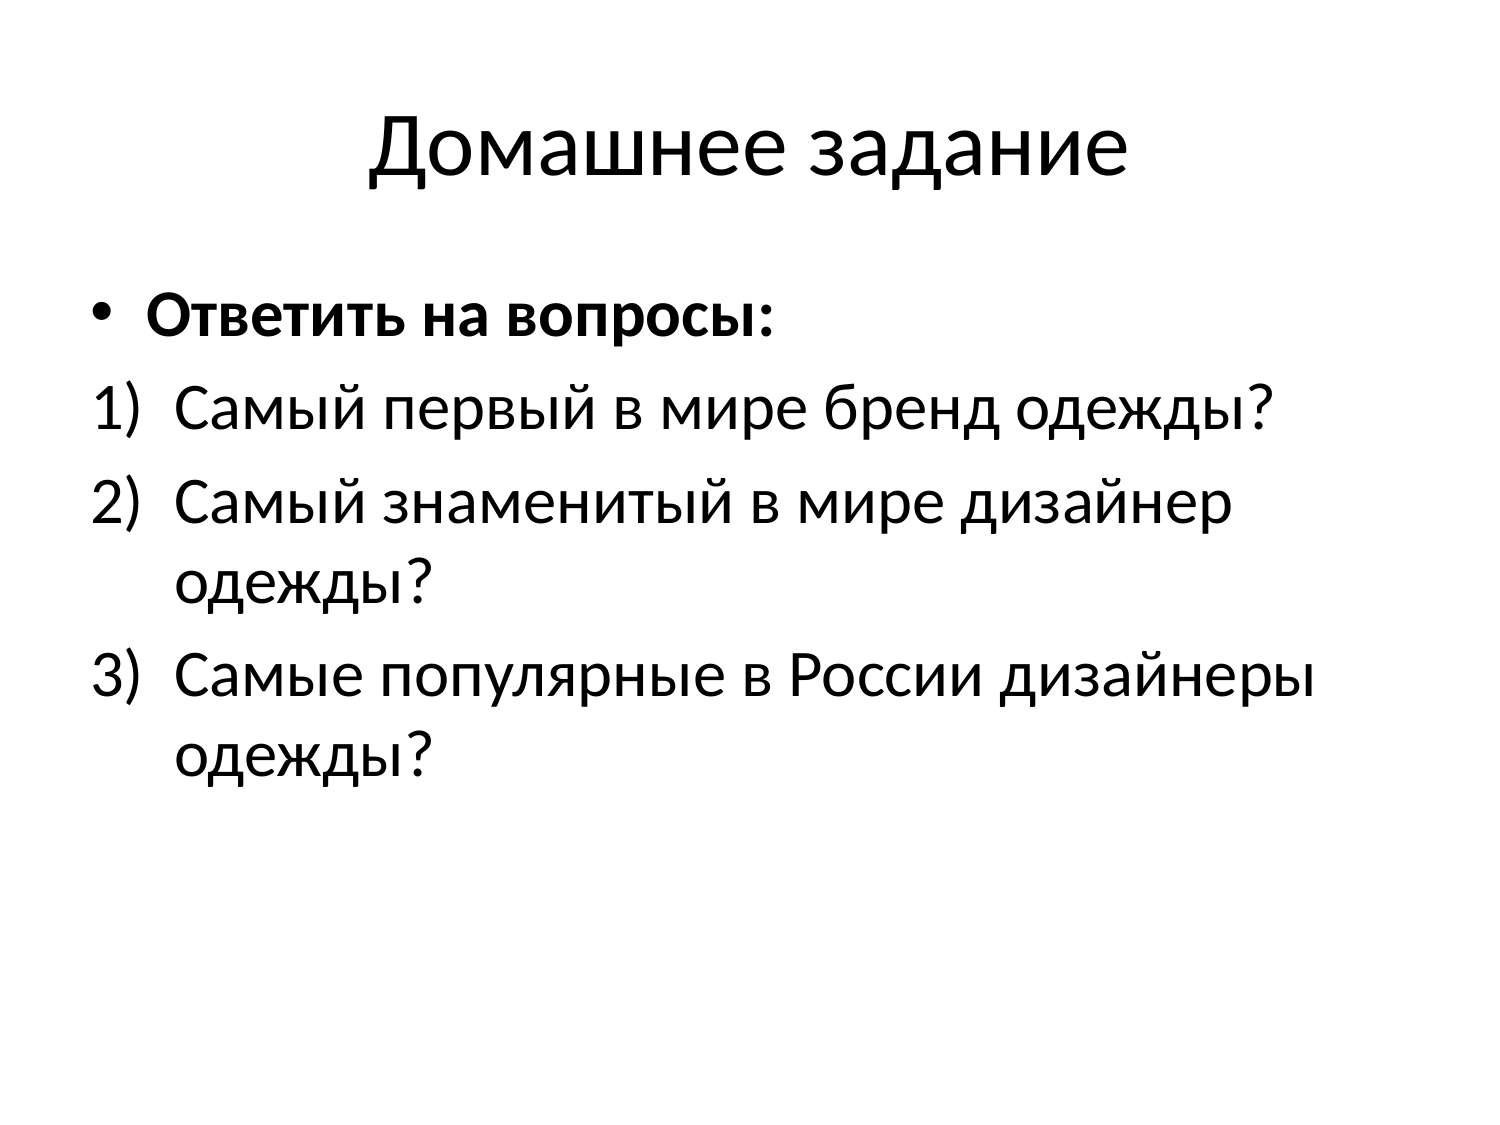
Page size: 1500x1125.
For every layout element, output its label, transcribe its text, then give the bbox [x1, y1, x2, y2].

title Домашнее задание [75, 45, 1425, 233]
list Ответить на вопросы: Самый первый в мире бренд одежды? Самый знаменитый в мире дизайнер одежды? Самые популярные в России дизайнеры одежды? [75, 262, 1425, 1005]
